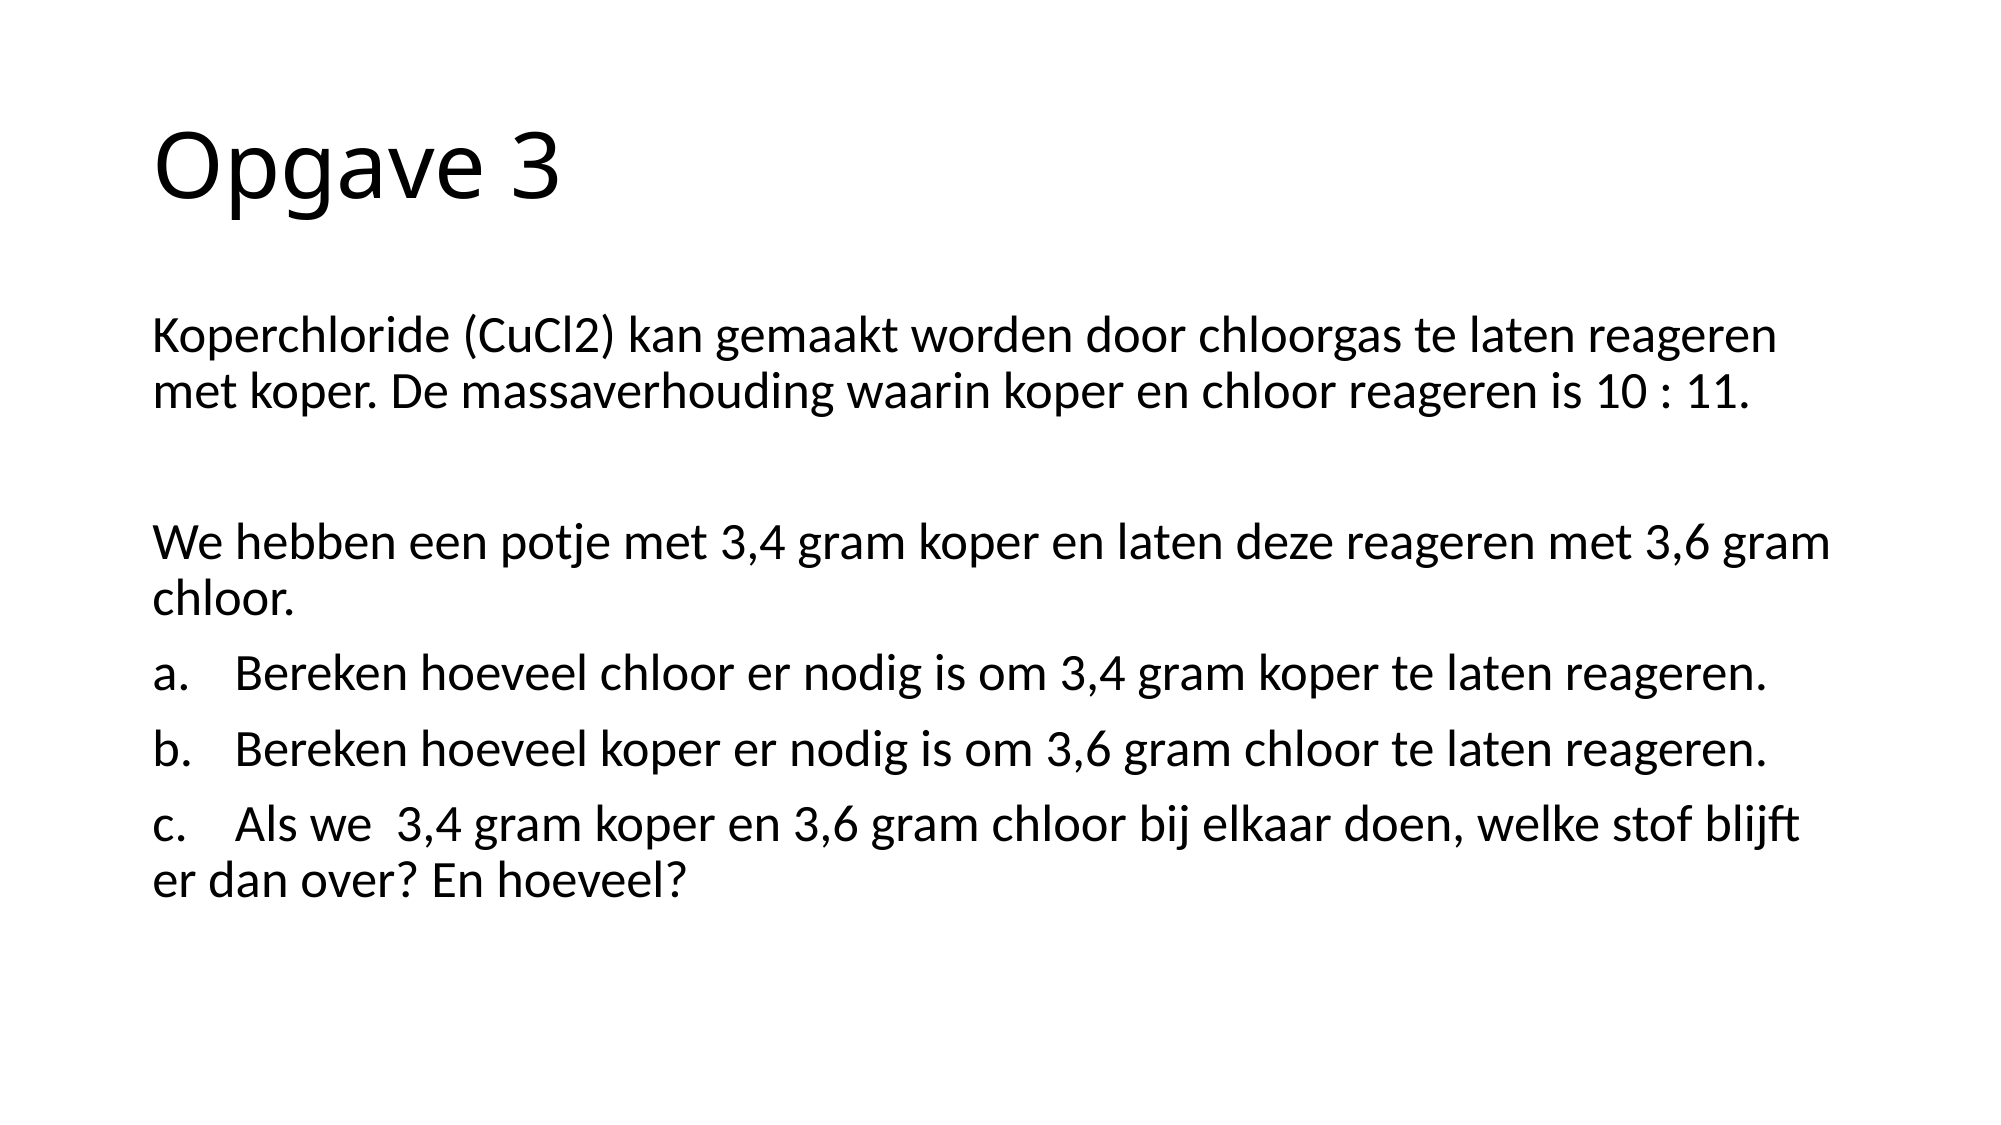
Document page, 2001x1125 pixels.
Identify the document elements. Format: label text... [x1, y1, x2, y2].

list Koperchloride (CuCl2) kan gemaakt worden door chloorgas te laten reageren met koper. De massaverhouding waarin koper en chloor reageren is 10 : 11. We hebben een potje met 3,4 gram koper en laten deze reageren met 3,6 gram chloor. Bereken hoeveel chloor er nodig is om 3,4 gram koper te laten reageren. Bereken hoeveel koper er nodig is om 3,6 gram chloor te laten reageren. c. Als we 3,4 gram koper en 3,6 gram chloor bij elkaar doen, welke stof blijft er dan over? En hoeveel? [137, 299, 1863, 1014]
title Opgave 3 [137, 59, 1863, 278]
